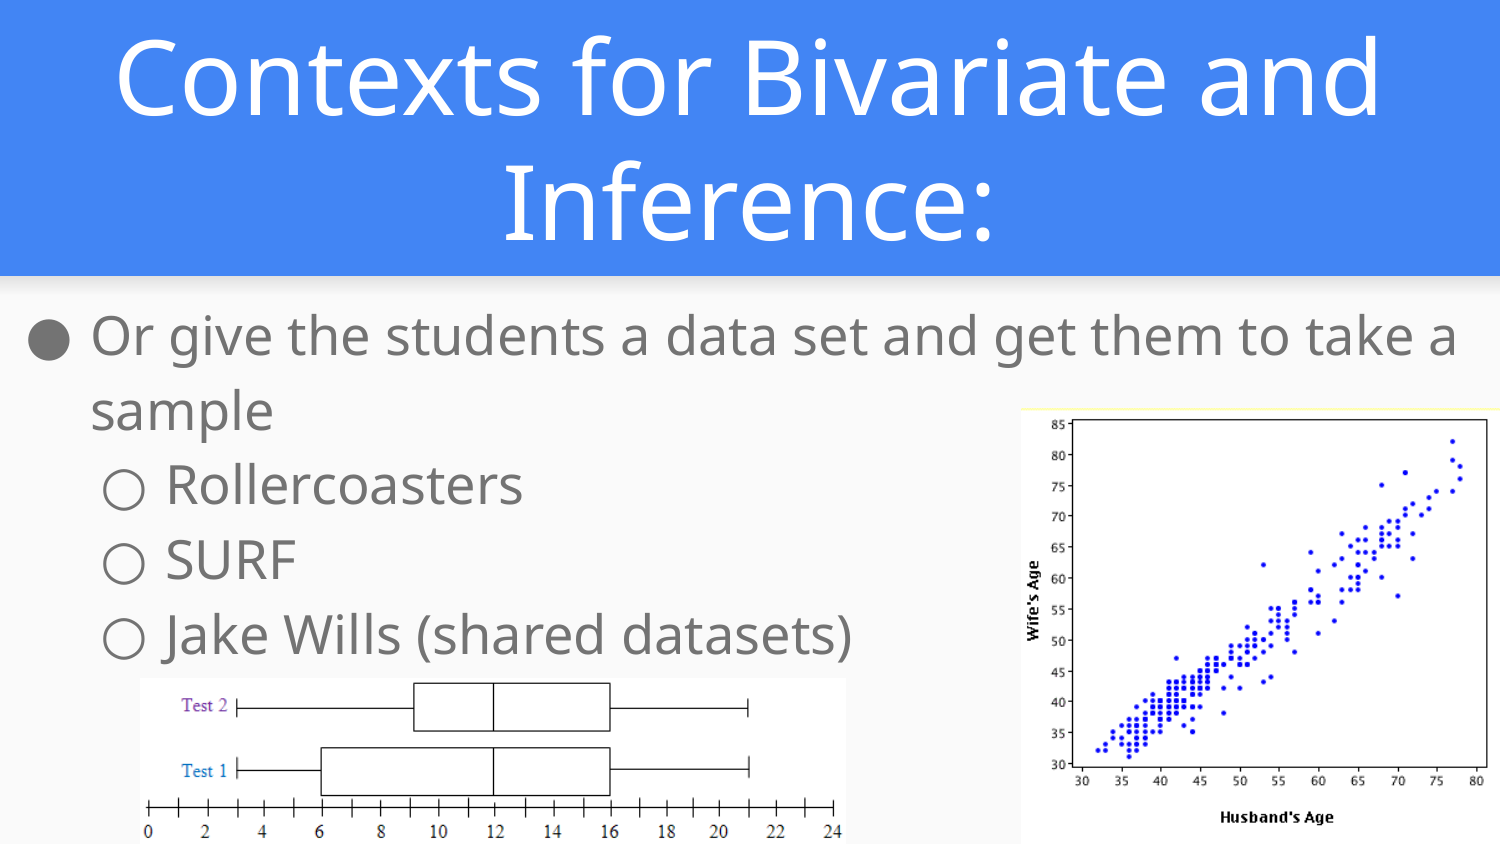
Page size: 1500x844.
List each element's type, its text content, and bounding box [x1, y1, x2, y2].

picture [140, 678, 846, 844]
title Contexts for Bivariate and Inference: [75, 7, 1425, 276]
list Or give the students a data set and get them to take a sample Rollercoasters SURF Jake Wills (shared datasets) [0, 276, 1500, 844]
picture [1020, 408, 1500, 844]
